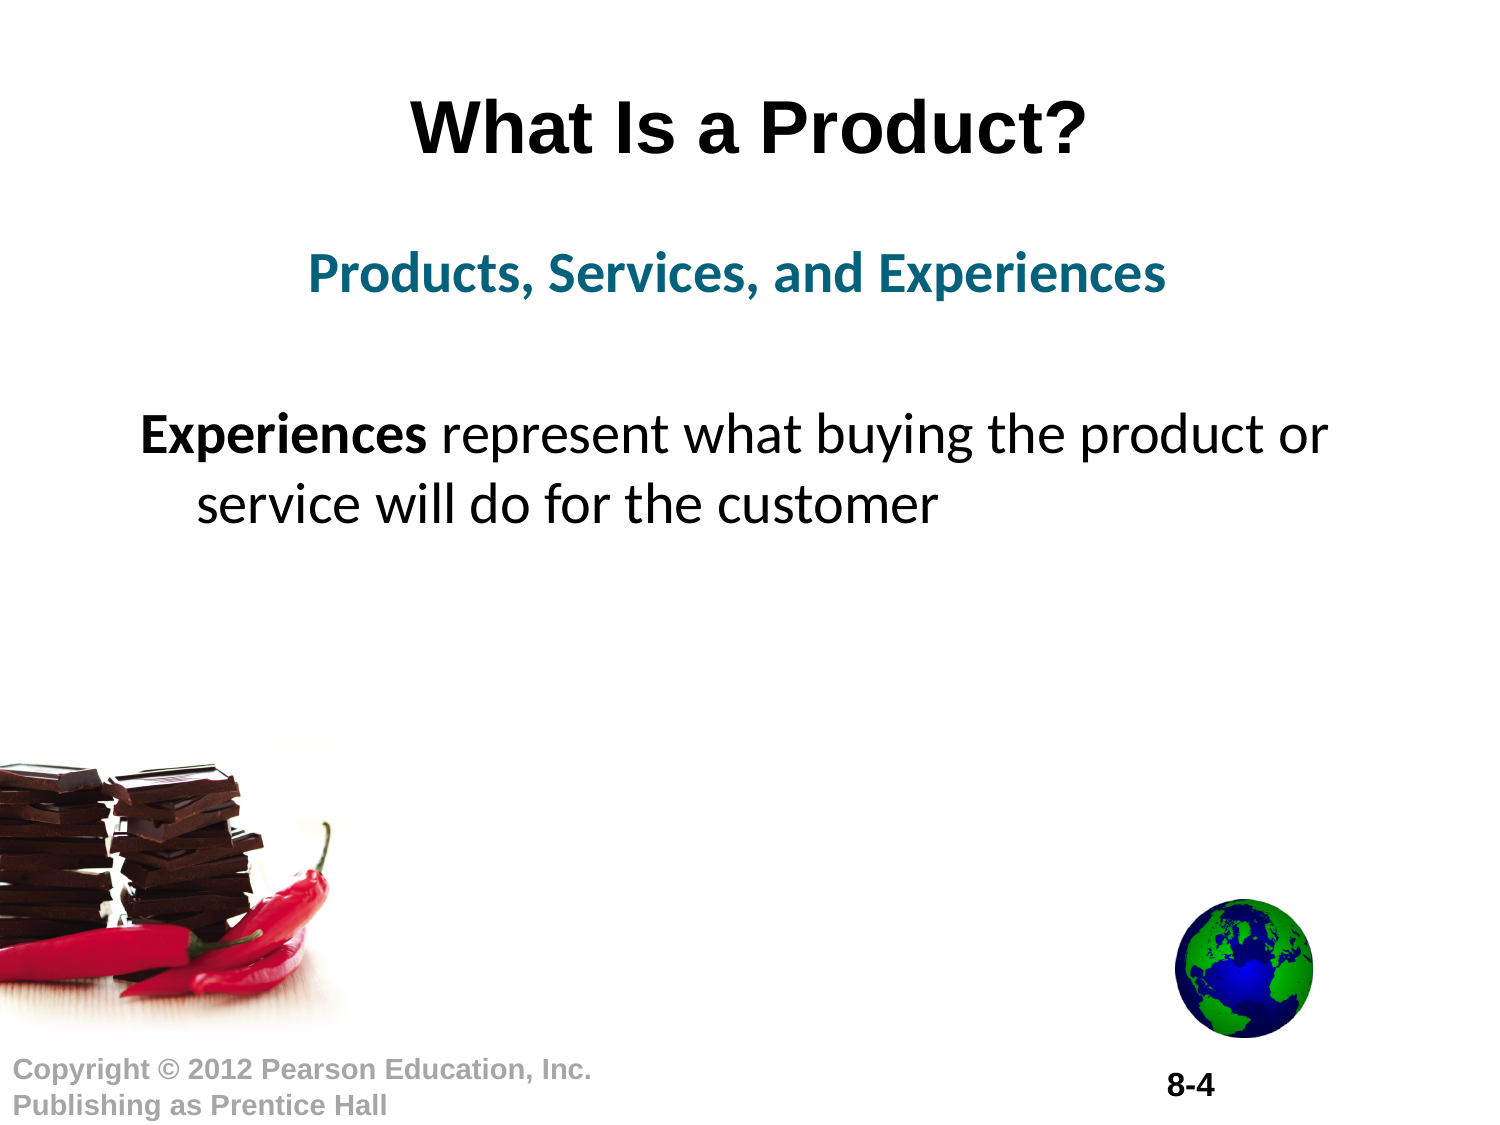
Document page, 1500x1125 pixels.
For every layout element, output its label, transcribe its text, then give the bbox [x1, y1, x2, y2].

picture [0, 737, 361, 1038]
list Products, Services, and Experiences [149, 237, 1326, 301]
picture [1174, 899, 1313, 1038]
title What Is a Product? [112, 37, 1388, 226]
list Experiences represent what buying the product or service will do for the customer [124, 387, 1413, 726]
